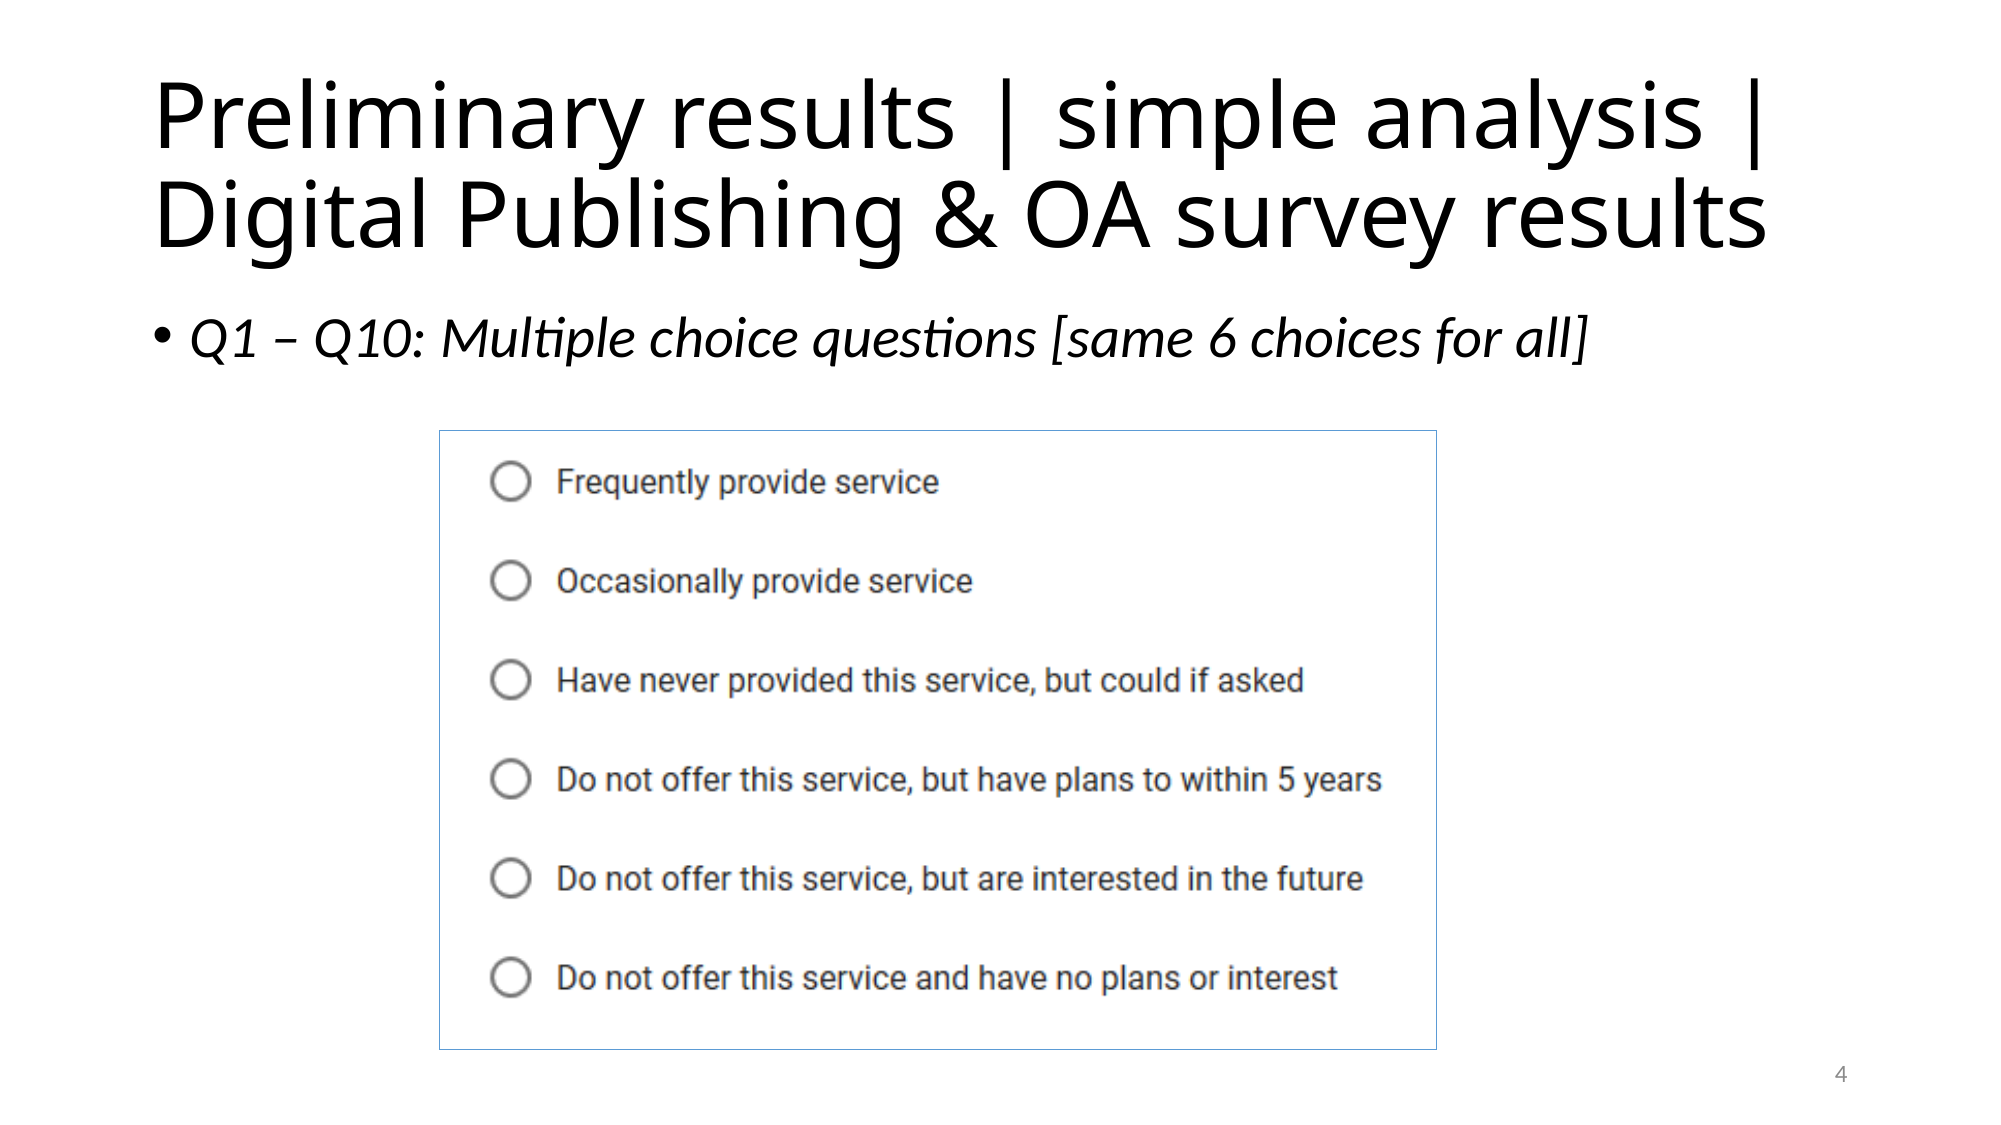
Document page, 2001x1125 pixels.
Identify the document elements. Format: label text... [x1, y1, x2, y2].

slide_number 4 [1412, 1042, 1863, 1103]
title Preliminary results | simple analysis | Digital Publishing & OA survey results [137, 59, 1863, 278]
picture [439, 430, 1437, 1050]
list Q1 – Q10: Multiple choice questions [same 6 choices for all] [137, 299, 1863, 431]
